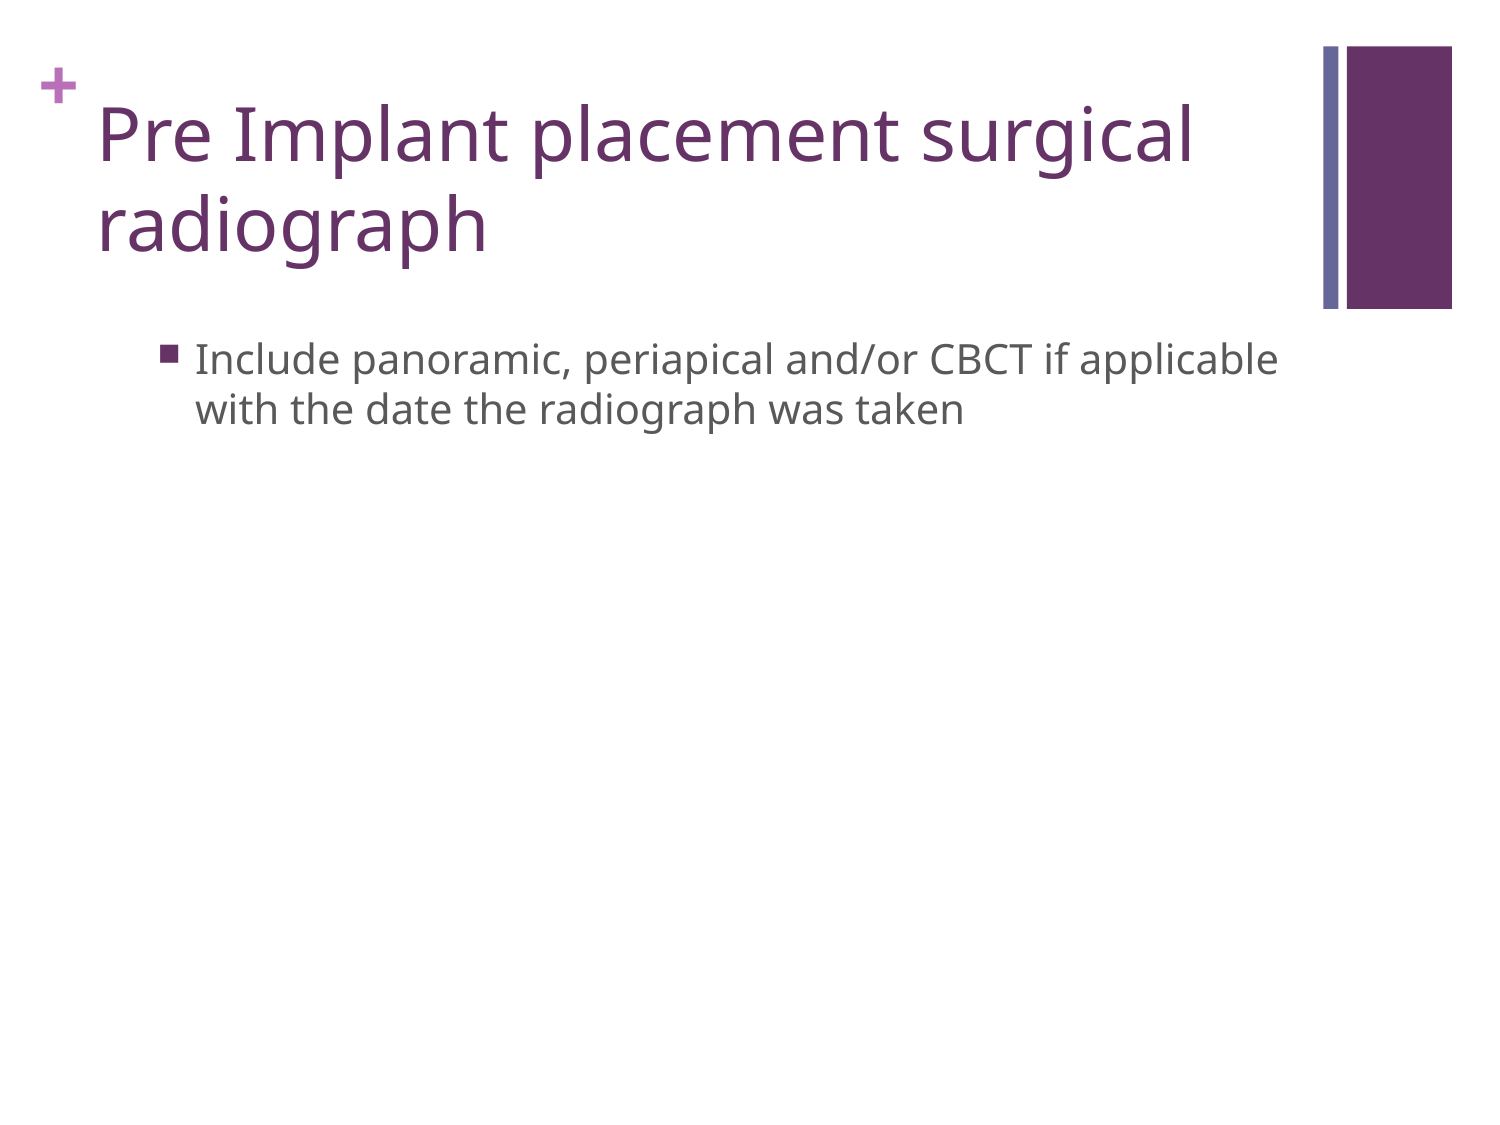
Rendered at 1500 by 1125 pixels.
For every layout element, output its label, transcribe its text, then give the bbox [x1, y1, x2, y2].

list Include panoramic, periapical and/or CBCT if applicable with the date the radiograph was taken [142, 324, 1382, 1005]
title Pre Implant placement surgical radiograph [81, 79, 1322, 263]
